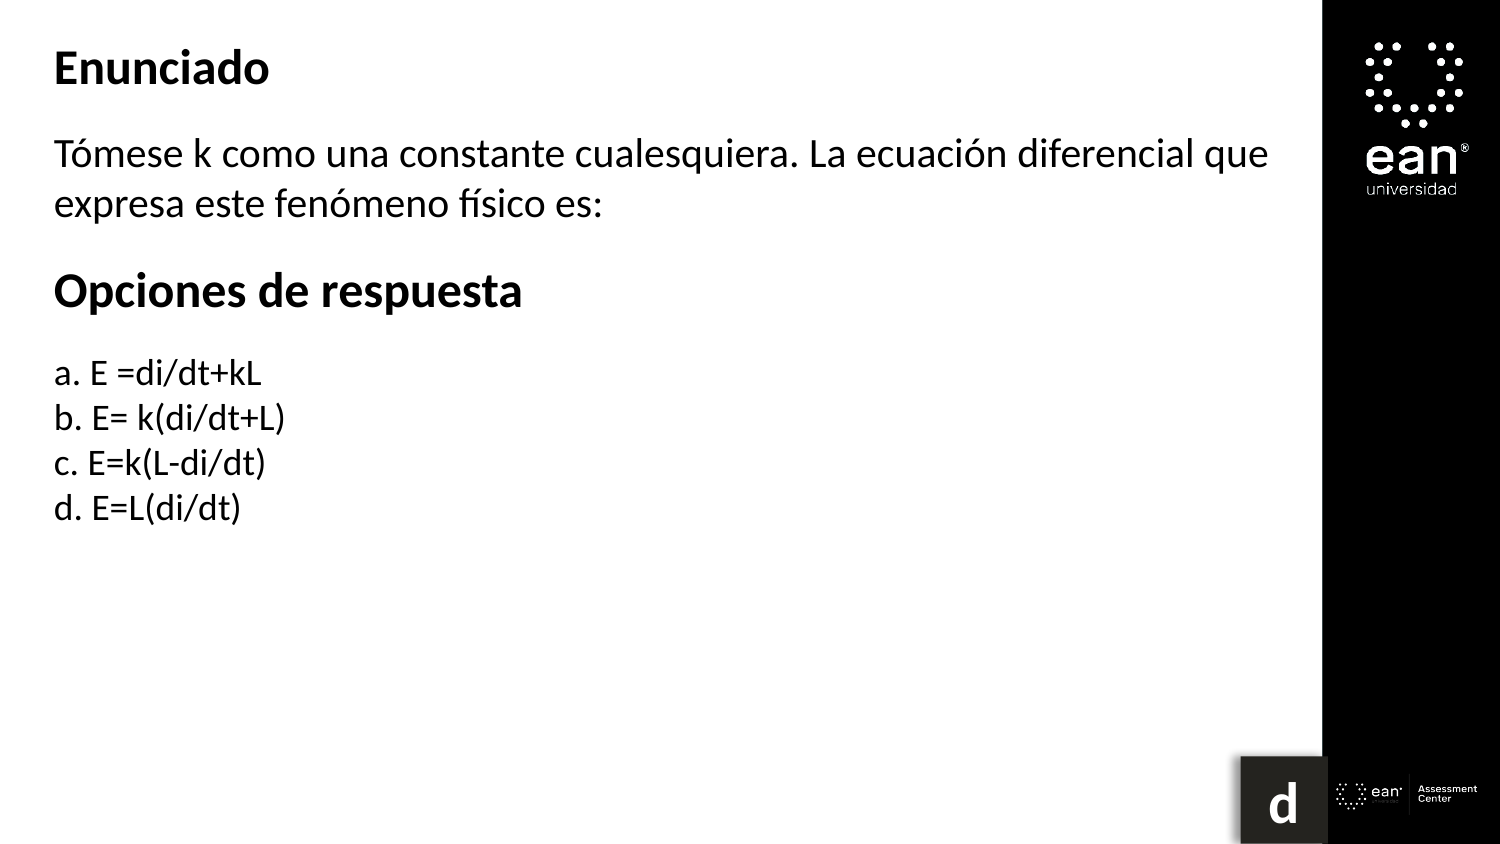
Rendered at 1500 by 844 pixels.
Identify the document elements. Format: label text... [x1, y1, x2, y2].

text_box Enunciado [39, 27, 797, 102]
text_box d [1238, 754, 1330, 844]
text_box Tómese k como una constante cualesquiera. La ecuación diferencial que expresa este fenómeno físico es: [39, 118, 1285, 233]
picture [0, 0, 1500, 844]
text_box Opciones de respuesta [39, 249, 797, 325]
text_box a. E =di/dt+kL b. E= k(di/dt+L) c. E=k(L-di/dt) d. E=L(di/dt) [39, 340, 1285, 536]
